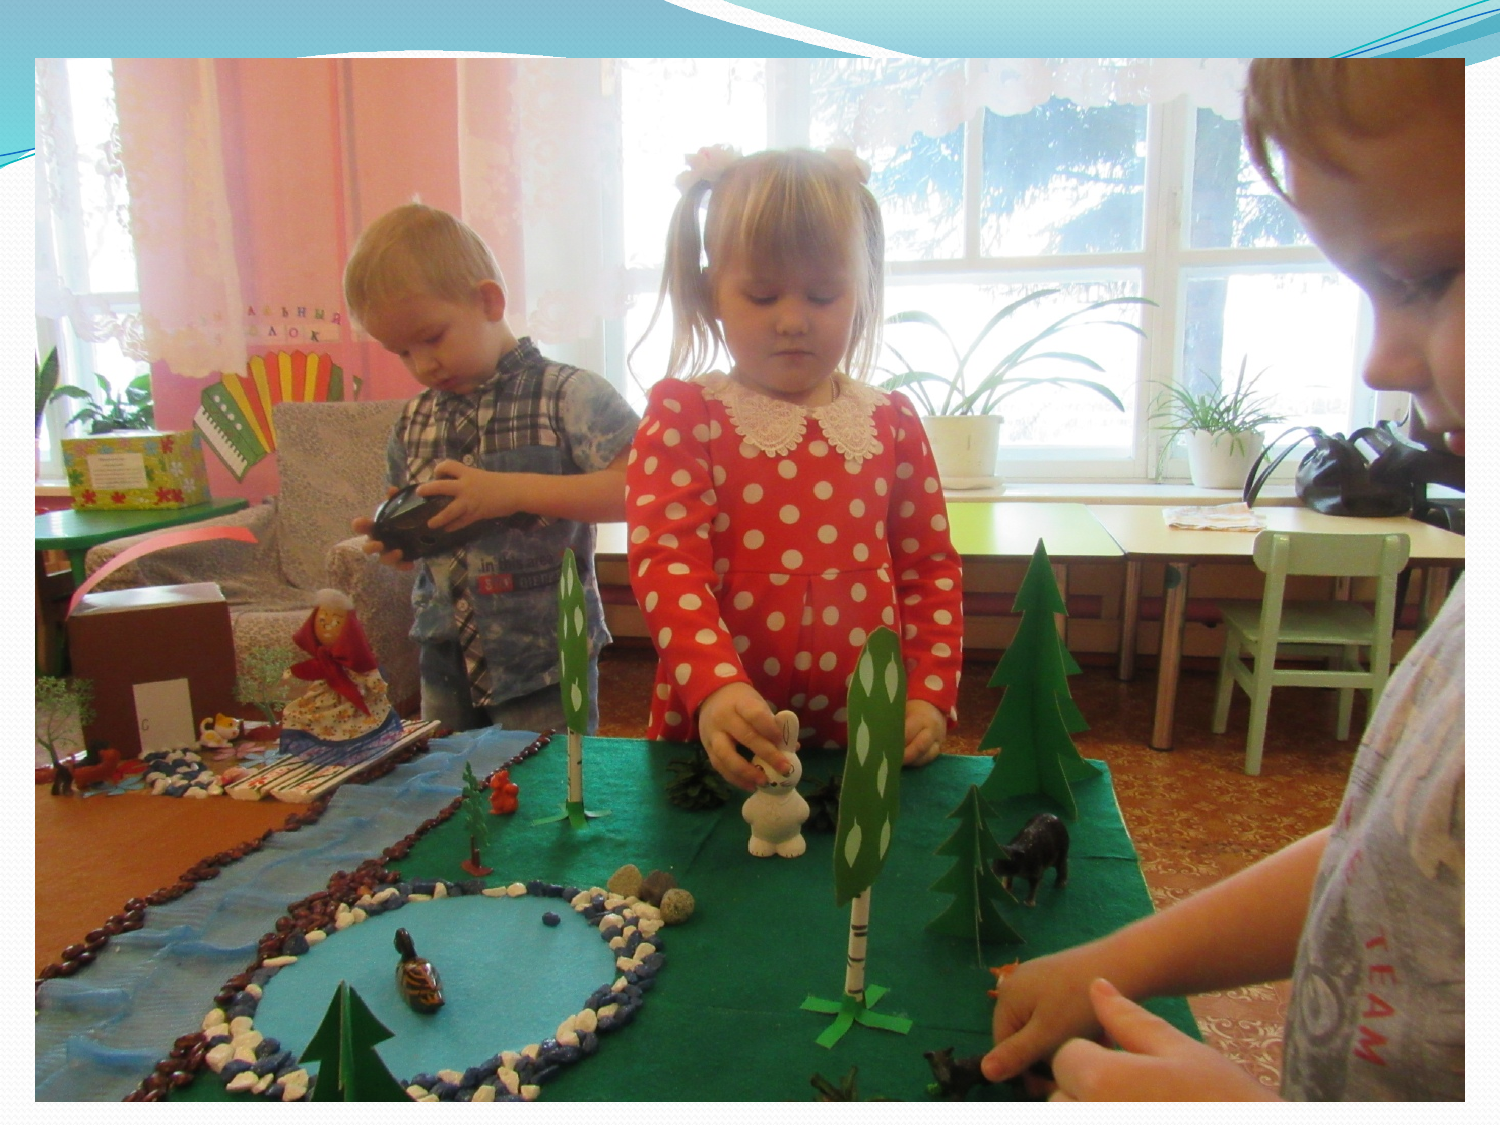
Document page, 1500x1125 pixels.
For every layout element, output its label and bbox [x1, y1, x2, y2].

list [34, 58, 1466, 1102]
